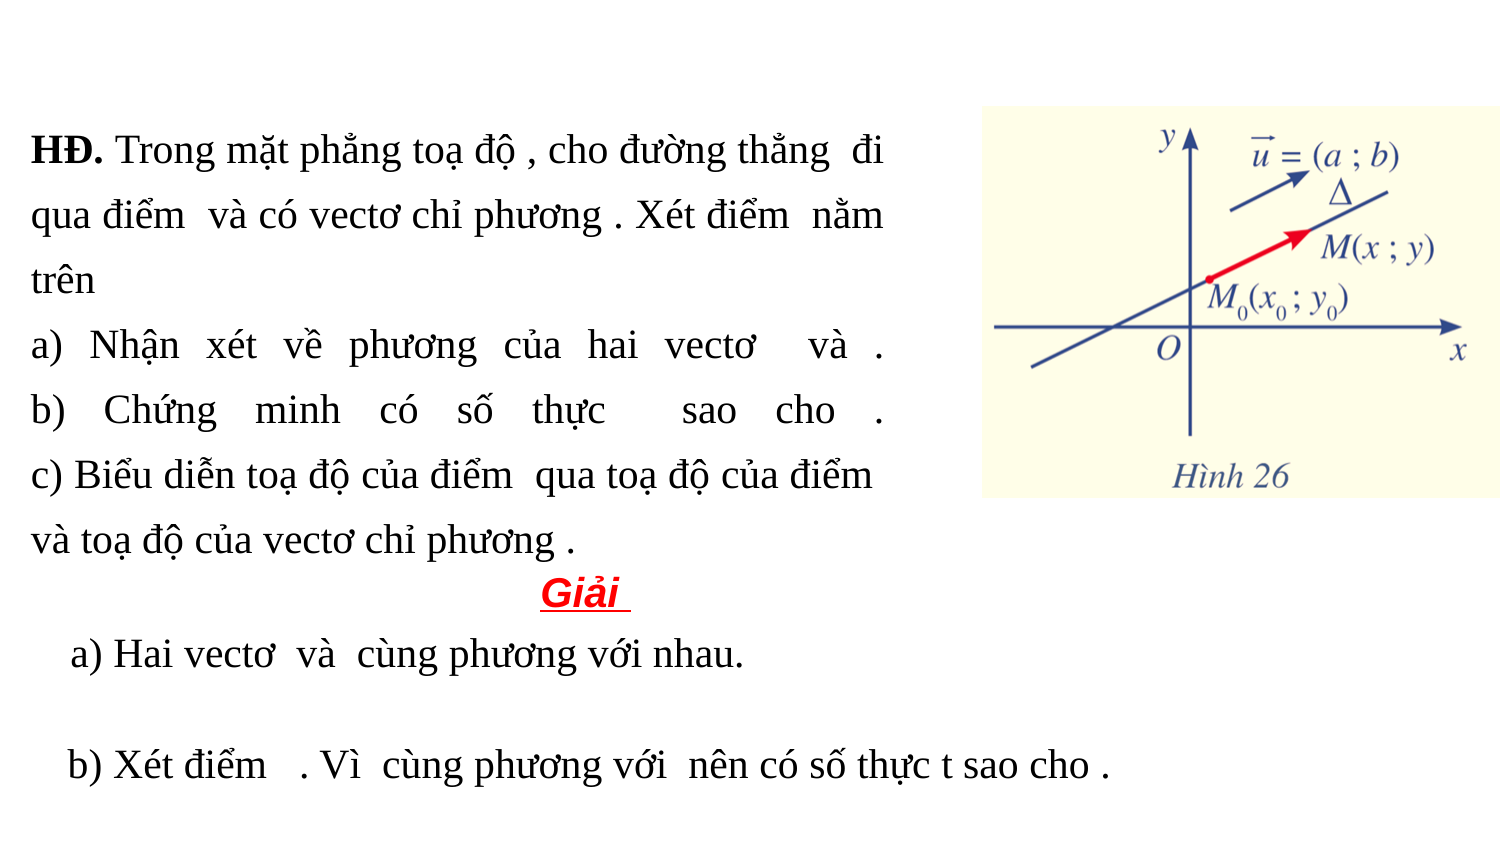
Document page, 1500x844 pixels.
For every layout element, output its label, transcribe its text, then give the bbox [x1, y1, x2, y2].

subtitle Giải [412, 584, 759, 645]
picture [981, 106, 1500, 498]
